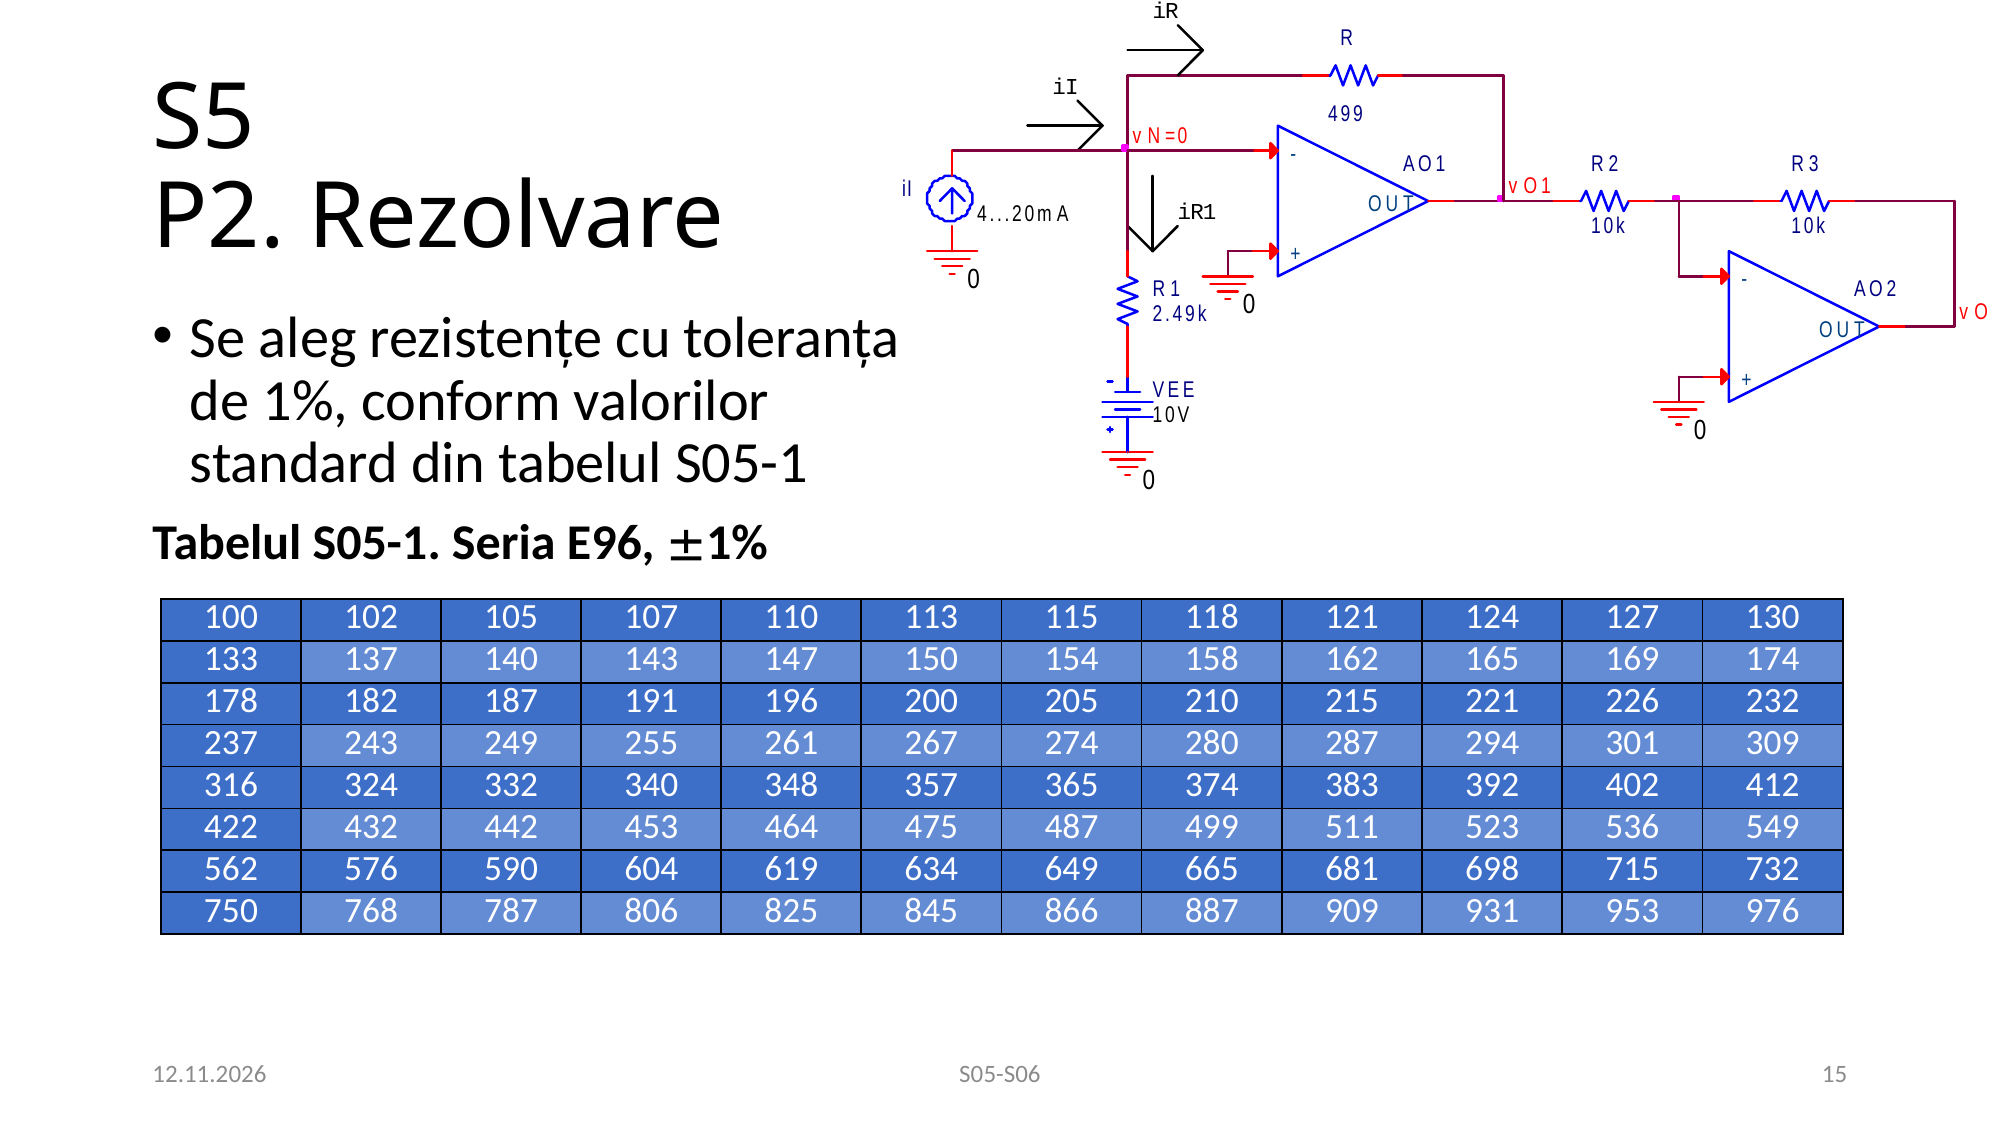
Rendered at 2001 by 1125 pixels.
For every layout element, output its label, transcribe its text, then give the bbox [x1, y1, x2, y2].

table_header 124 [1423, 600, 1561, 640]
table_cell 232 [1703, 684, 1842, 724]
table_cell 255 [582, 725, 720, 766]
table_cell 191 [582, 684, 720, 724]
table_cell 953 [1563, 893, 1702, 933]
table_cell 665 [1142, 851, 1281, 891]
table_cell 787 [442, 893, 580, 933]
table_cell 374 [1142, 767, 1281, 808]
table_cell 143 [582, 642, 720, 682]
table_cell 147 [722, 642, 860, 682]
table_cell 237 [162, 725, 300, 766]
table_cell 187 [442, 684, 580, 724]
table_cell 196 [722, 684, 860, 724]
table_cell 976 [1703, 893, 1842, 933]
table_header 100 [162, 600, 300, 640]
table_cell 154 [1002, 642, 1141, 682]
table_cell 332 [442, 767, 580, 808]
table_cell 887 [1142, 893, 1281, 933]
table_cell 267 [862, 725, 1001, 766]
table_cell 158 [1142, 642, 1281, 682]
table_cell 649 [1002, 851, 1141, 891]
table_cell 178 [162, 684, 300, 724]
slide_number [137, 1042, 588, 1103]
table_cell 931 [1423, 893, 1561, 933]
table_cell 169 [1563, 642, 1702, 682]
table_cell 523 [1423, 809, 1561, 849]
table_cell 200 [862, 684, 1001, 724]
table_cell 453 [582, 809, 720, 849]
table_cell 365 [1002, 767, 1141, 808]
table_cell 511 [1283, 809, 1421, 849]
footer S05-S06 [662, 1042, 1338, 1103]
table_cell 732 [1703, 851, 1842, 891]
table_cell 487 [1002, 809, 1141, 849]
table_cell 909 [1283, 893, 1421, 933]
table_cell 825 [722, 893, 860, 933]
table_cell 619 [722, 851, 860, 891]
table_cell 402 [1563, 767, 1702, 808]
table_header 105 [442, 600, 580, 640]
table_cell 133 [162, 642, 300, 682]
slide_number 15 [1412, 1042, 1863, 1103]
table_cell 715 [1563, 851, 1702, 891]
table_cell 549 [1703, 809, 1842, 849]
table_cell 309 [1703, 725, 1842, 766]
table_cell 475 [862, 809, 1001, 849]
picture [899, 0, 1999, 499]
table_header 121 [1283, 600, 1421, 640]
table_header 118 [1142, 600, 1281, 640]
table_cell 150 [862, 642, 1001, 682]
table_cell 422 [162, 809, 300, 849]
table_cell 499 [1142, 809, 1281, 849]
table_header 130 [1703, 600, 1842, 640]
table_header 107 [582, 600, 720, 640]
table_cell 383 [1283, 767, 1421, 808]
table_cell 287 [1283, 725, 1421, 766]
table_cell 137 [302, 642, 440, 682]
table_cell 576 [302, 851, 440, 891]
table_cell 357 [862, 767, 1001, 808]
table_cell 590 [442, 851, 580, 891]
table_cell 261 [722, 725, 860, 766]
table_cell 845 [862, 893, 1001, 933]
table_cell 210 [1142, 684, 1281, 724]
title S5 P2. Rezolvare [137, 59, 899, 278]
table_cell 294 [1423, 725, 1561, 766]
table_cell 221 [1423, 684, 1561, 724]
table_cell 340 [582, 767, 720, 808]
table_cell 162 [1283, 642, 1421, 682]
table_cell 316 [162, 767, 300, 808]
table_cell 442 [442, 809, 580, 849]
table_cell 698 [1423, 851, 1561, 891]
table_cell 750 [162, 893, 300, 933]
table_header 115 [1002, 600, 1141, 640]
table_cell 215 [1283, 684, 1421, 724]
table_cell 464 [722, 809, 860, 849]
table_cell 226 [1563, 684, 1702, 724]
table_cell 140 [442, 642, 580, 682]
table_cell 412 [1703, 767, 1842, 808]
table_header 102 [302, 600, 440, 640]
list Se aleg rezistențe cu toleranța de 1%, conform valorilor standard din tabelul S05-1 Tabelul S05-1. Seria E96, 1% [137, 299, 1863, 1014]
table_cell 165 [1423, 642, 1561, 682]
table_cell 174 [1703, 642, 1842, 682]
table_cell 866 [1002, 893, 1141, 933]
table_cell 634 [862, 851, 1001, 891]
table_cell 280 [1142, 725, 1281, 766]
table_cell 249 [442, 725, 580, 766]
table_cell 348 [722, 767, 860, 808]
table_cell 243 [302, 725, 440, 766]
table_header 113 [862, 600, 1001, 640]
table_cell 806 [582, 893, 720, 933]
table_cell 182 [302, 684, 440, 724]
table_cell 536 [1563, 809, 1702, 849]
table_cell 432 [302, 809, 440, 849]
table_cell 301 [1563, 725, 1702, 766]
table_cell 205 [1002, 684, 1141, 724]
table_cell 562 [162, 851, 300, 891]
table_cell 604 [582, 851, 720, 891]
table_cell 392 [1423, 767, 1561, 808]
table_cell 681 [1283, 851, 1421, 891]
table_header 127 [1563, 600, 1702, 640]
table_cell 768 [302, 893, 440, 933]
table_cell 274 [1002, 725, 1141, 766]
table_header 110 [722, 600, 860, 640]
table_cell 324 [302, 767, 440, 808]
